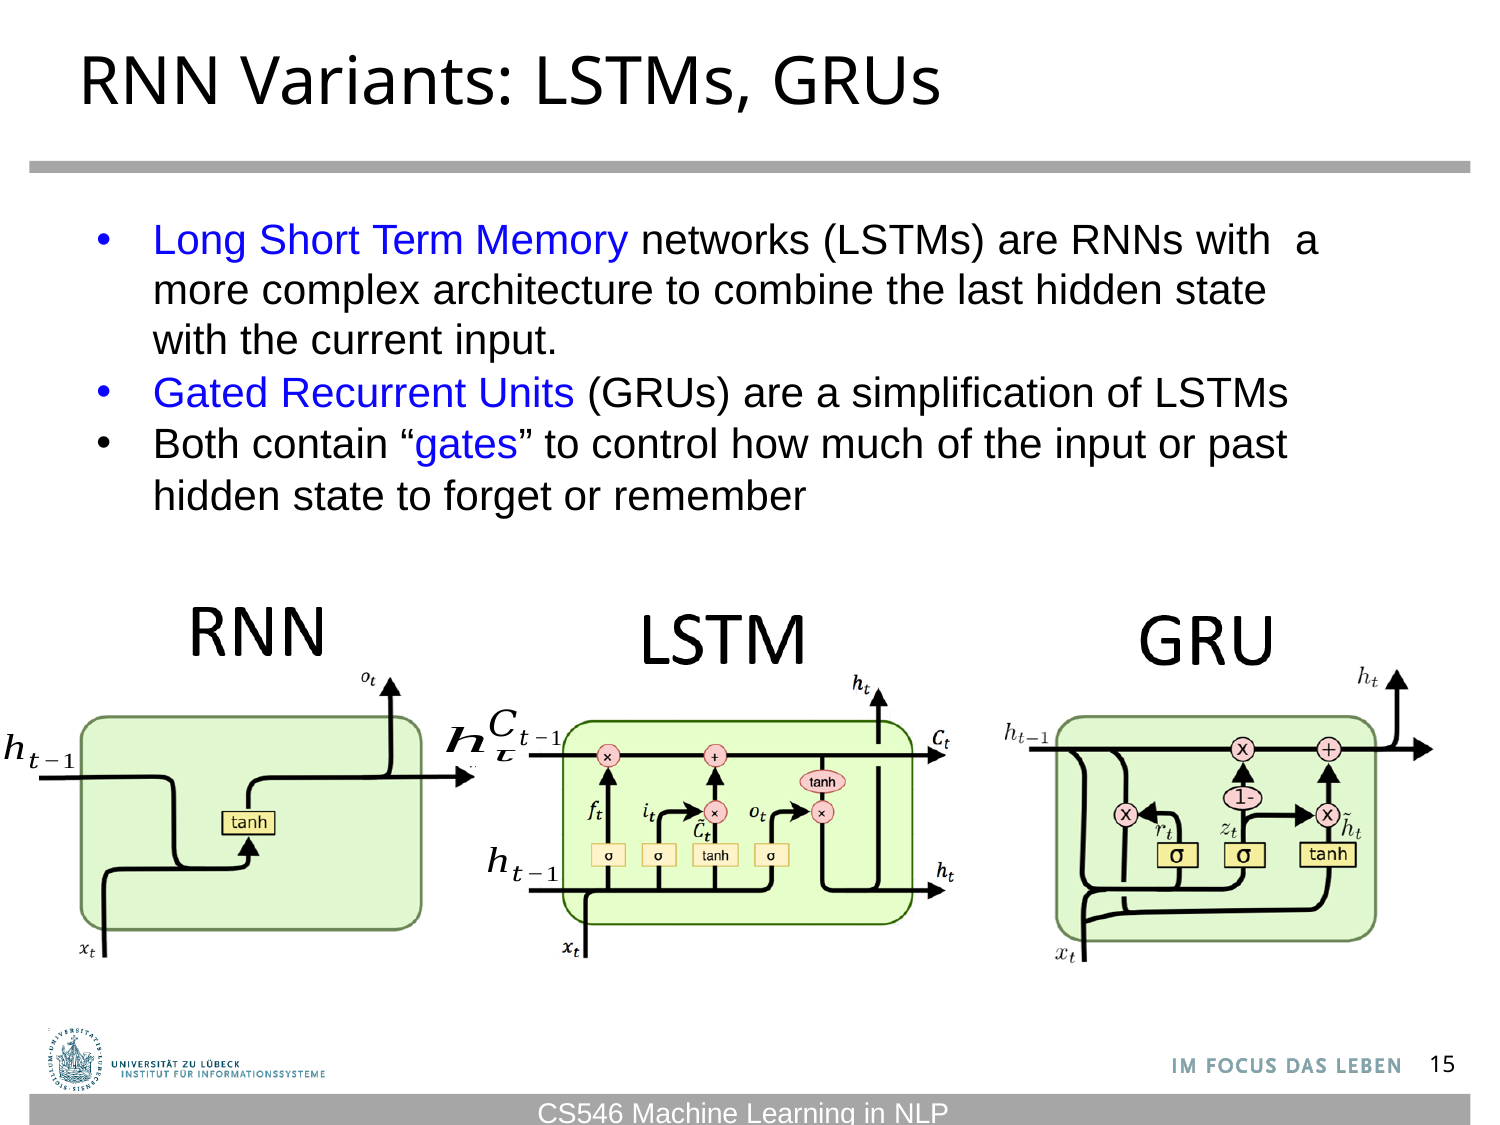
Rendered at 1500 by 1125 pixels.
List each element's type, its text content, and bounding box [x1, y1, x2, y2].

title RNN Variants: LSTMs, GRUs [76, 35, 1112, 226]
slide_number 15 [1305, 1050, 1471, 1083]
text_box Long Short Term Memory networks (LSTMs) are RNNs with a more complex architecture to combine the last hidden state with the current input. Gated Recurrent Units (GRUs) are a simplification of LSTMs Both contain “gates” to control how much of the input or past hidden state to forget or remember [94, 211, 1353, 560]
picture [1173, 1058, 1305, 1073]
picture [0, 562, 1491, 1012]
text_box CS546 Machine Learning in NLP [535, 1100, 954, 1125]
